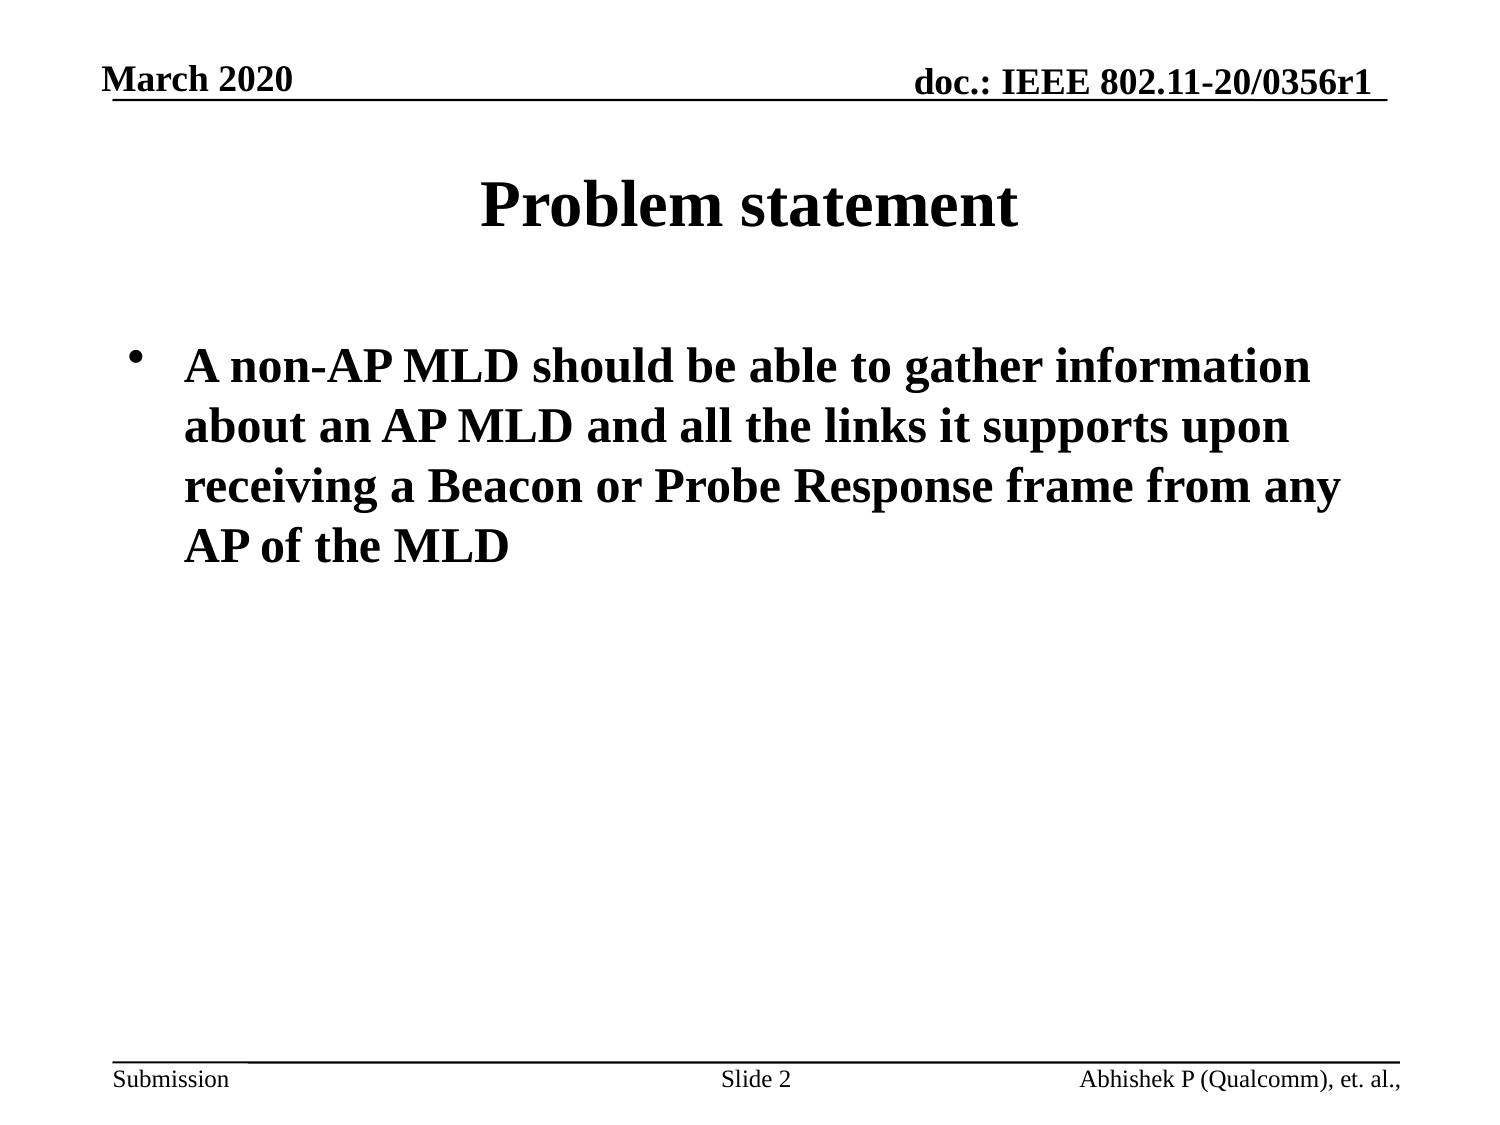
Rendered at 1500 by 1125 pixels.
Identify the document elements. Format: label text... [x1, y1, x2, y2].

footer Abhishek P (Qualcomm), et. al., [949, 1061, 1402, 1093]
slide_number Slide 2 [712, 1061, 801, 1093]
title Problem statement [112, 112, 1388, 288]
list A non-AP MLD should be able to gather information about an AP MLD and all the links it supports upon receiving a Beacon or Probe Response frame from any AP of the MLD [112, 324, 1388, 1001]
